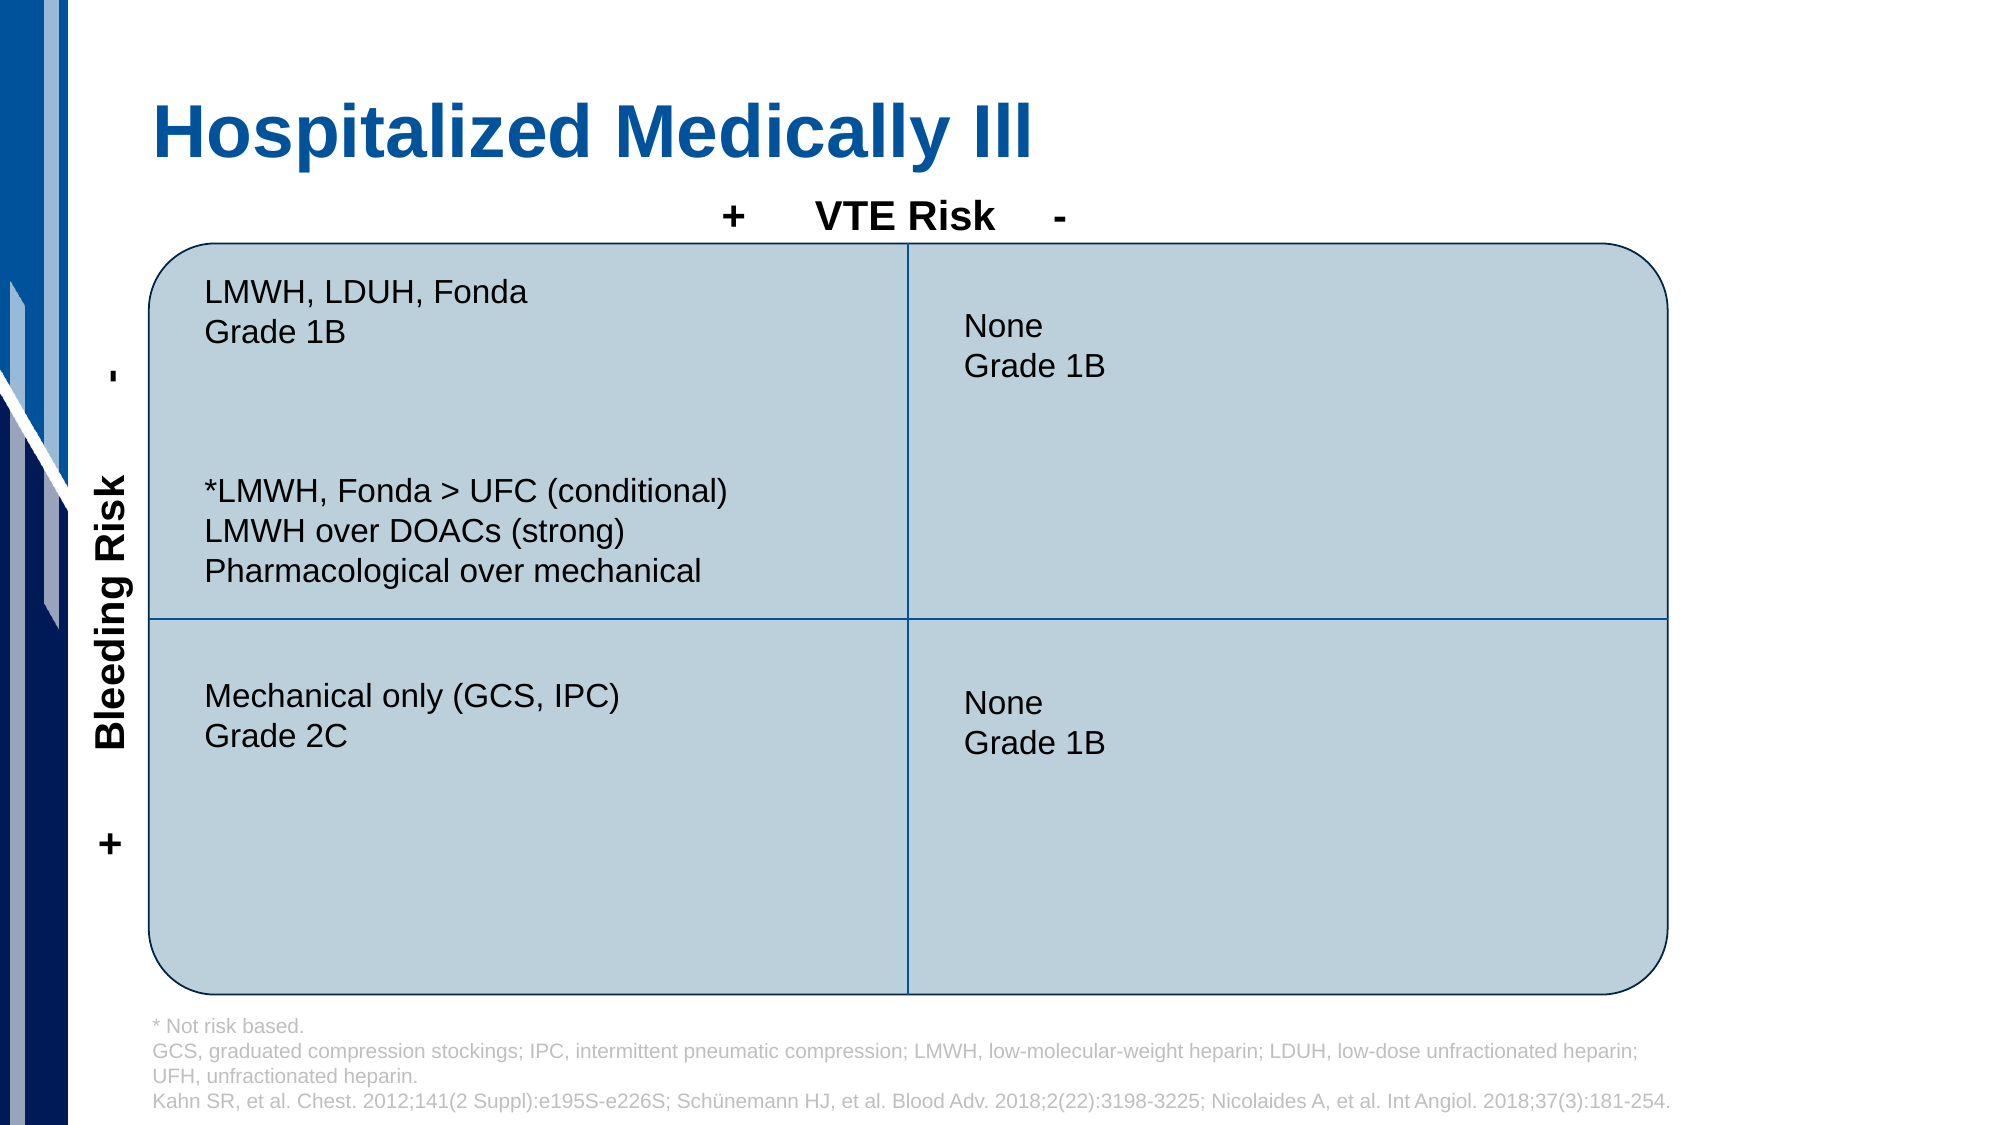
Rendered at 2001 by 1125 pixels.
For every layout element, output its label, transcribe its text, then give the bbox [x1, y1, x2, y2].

footer * Not risk based. GCS, graduated compression stockings; IPC, intermittent pneumatic compression; LMWH, low-molecular-weight heparin; LDUH, low-dose unfractionated heparin; UFH, unfractionated heparin. Kahn SR, et al. Chest. 2012;141(2 Suppl):e195S-e226S; Schünemann HJ, et al. Blood Adv. 2018;2(22):3198-3225; Nicolaides A, et al. Int Angiol. 2018;37(3):181-254. [137, 1060, 1822, 1121]
text_box [147, 242, 1669, 996]
picture [0, 0, 68, 1125]
title Hospitalized Medically Ill [137, 0, 1863, 182]
text_box None Grade 1B [949, 296, 1627, 471]
text_box LMWH, LDUH, Fonda Grade 1B *LMWH, Fonda > UFC (conditional) LMWH over DOACs (strong) Pharmacological over mechanical [189, 262, 868, 597]
text_box Mechanical only (GCS, IPC) Grade 2C [189, 666, 868, 761]
text_box None Grade 1B [949, 673, 1627, 849]
text_box + Bleeding Risk - [75, 354, 140, 884]
text_box + VTE Risk - [706, 182, 1110, 242]
